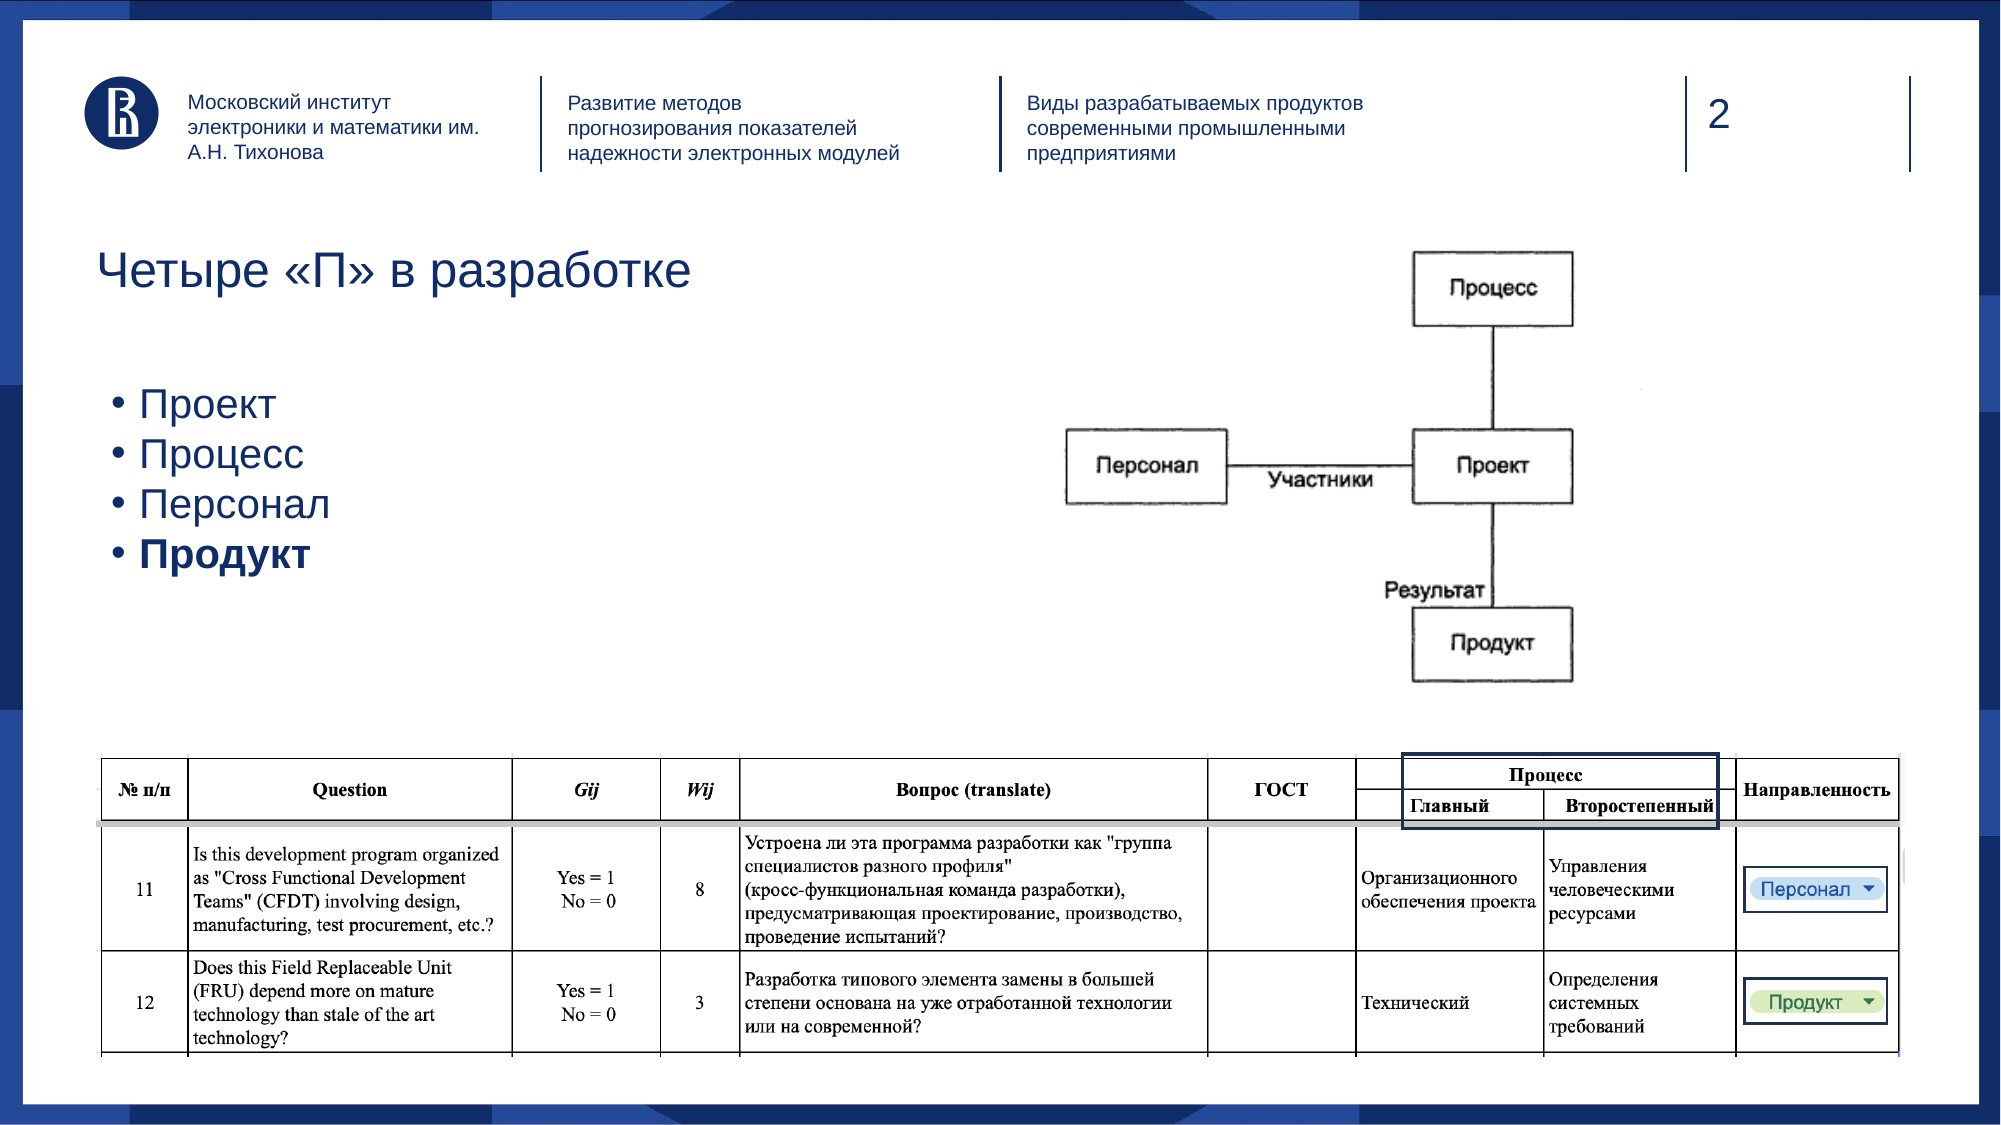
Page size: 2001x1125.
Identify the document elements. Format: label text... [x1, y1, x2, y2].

list Московский институт электроники и математики им. А.Н. Тихонова [187, 88, 500, 157]
list Виды разрабатываемых продуктов современными промышленными предприятиями [1026, 90, 1367, 157]
picture [0, 0, 2001, 1125]
title Четыре «П» в разработке [96, 237, 996, 304]
text_box Проект Процесс Персонал Продукт [96, 369, 994, 585]
list Развитие методов прогнозирования показателей надежности электронных модулей [567, 90, 907, 157]
